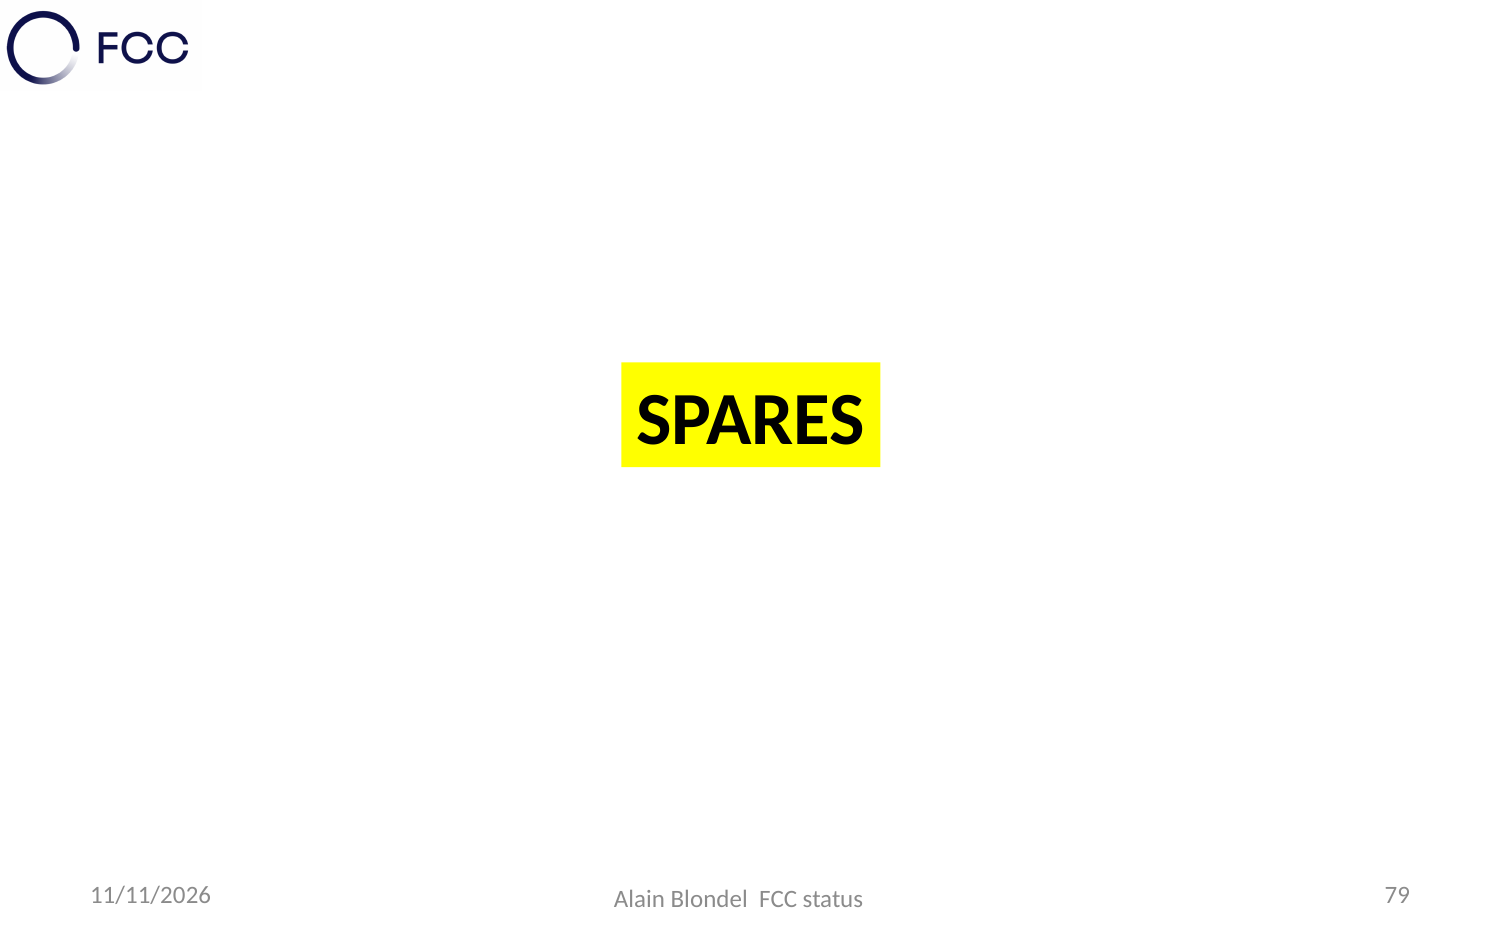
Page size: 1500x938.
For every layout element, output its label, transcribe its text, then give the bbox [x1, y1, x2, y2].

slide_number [75, 868, 425, 919]
footer Alain Blondel FCC status [454, 872, 1023, 923]
text_box SPARES [621, 362, 881, 468]
slide_number 79 [1074, 868, 1425, 919]
